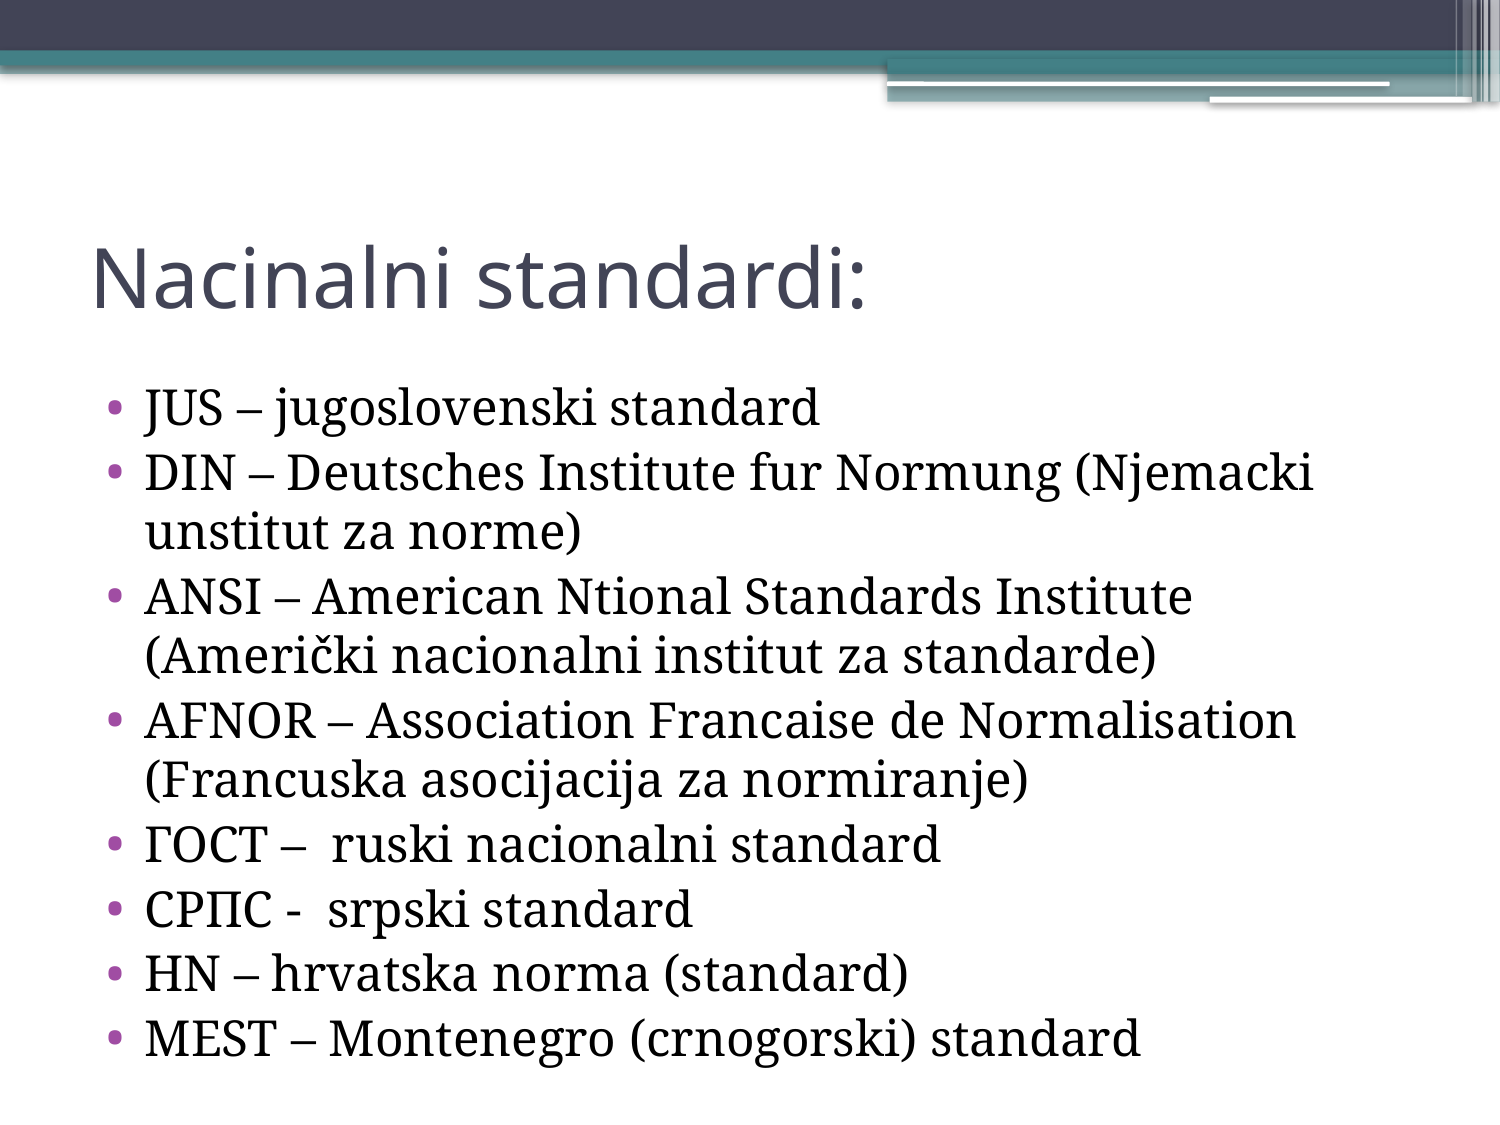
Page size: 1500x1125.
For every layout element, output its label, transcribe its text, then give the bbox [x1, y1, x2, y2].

list JUS – jugoslovenski standard DIN – Deutsches Institute fur Normung (Njemacki unstitut za norme) ANSI – American Ntional Standards Institute (Američki nacionalni institut za standarde) AFNOR – Association Francaise de Normalisation (Francuska asocijacija za normiranje) ГОСТ – ruski nacionalni standard СРПС - srpski standard HN – hrvatska norma (standard) MEST – Montenegro (crnogorski) standard [75, 368, 1425, 1079]
title Nacinalni standardi: [75, 187, 1425, 363]
